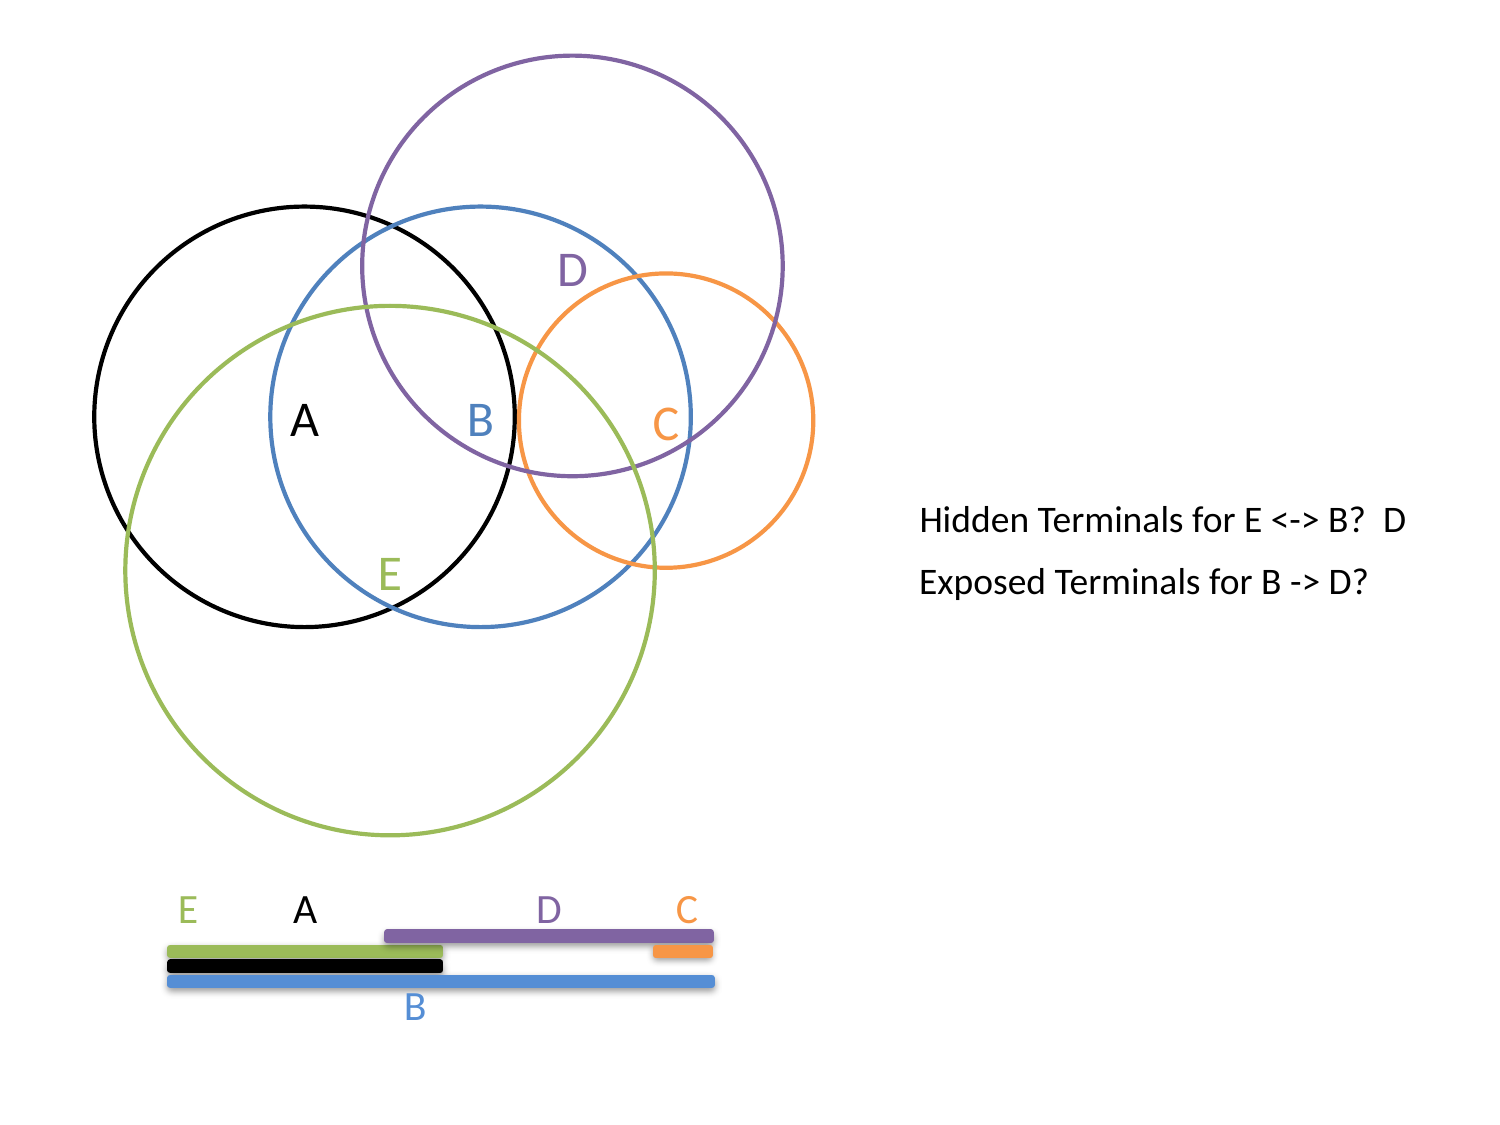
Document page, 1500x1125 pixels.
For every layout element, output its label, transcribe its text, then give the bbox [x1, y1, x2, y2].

text_box Hidden Terminals for E <-> B? D [904, 487, 1422, 548]
text_box Exposed Terminals for B -> D? [904, 550, 1385, 610]
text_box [93, 55, 814, 836]
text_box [151, 873, 1013, 1038]
